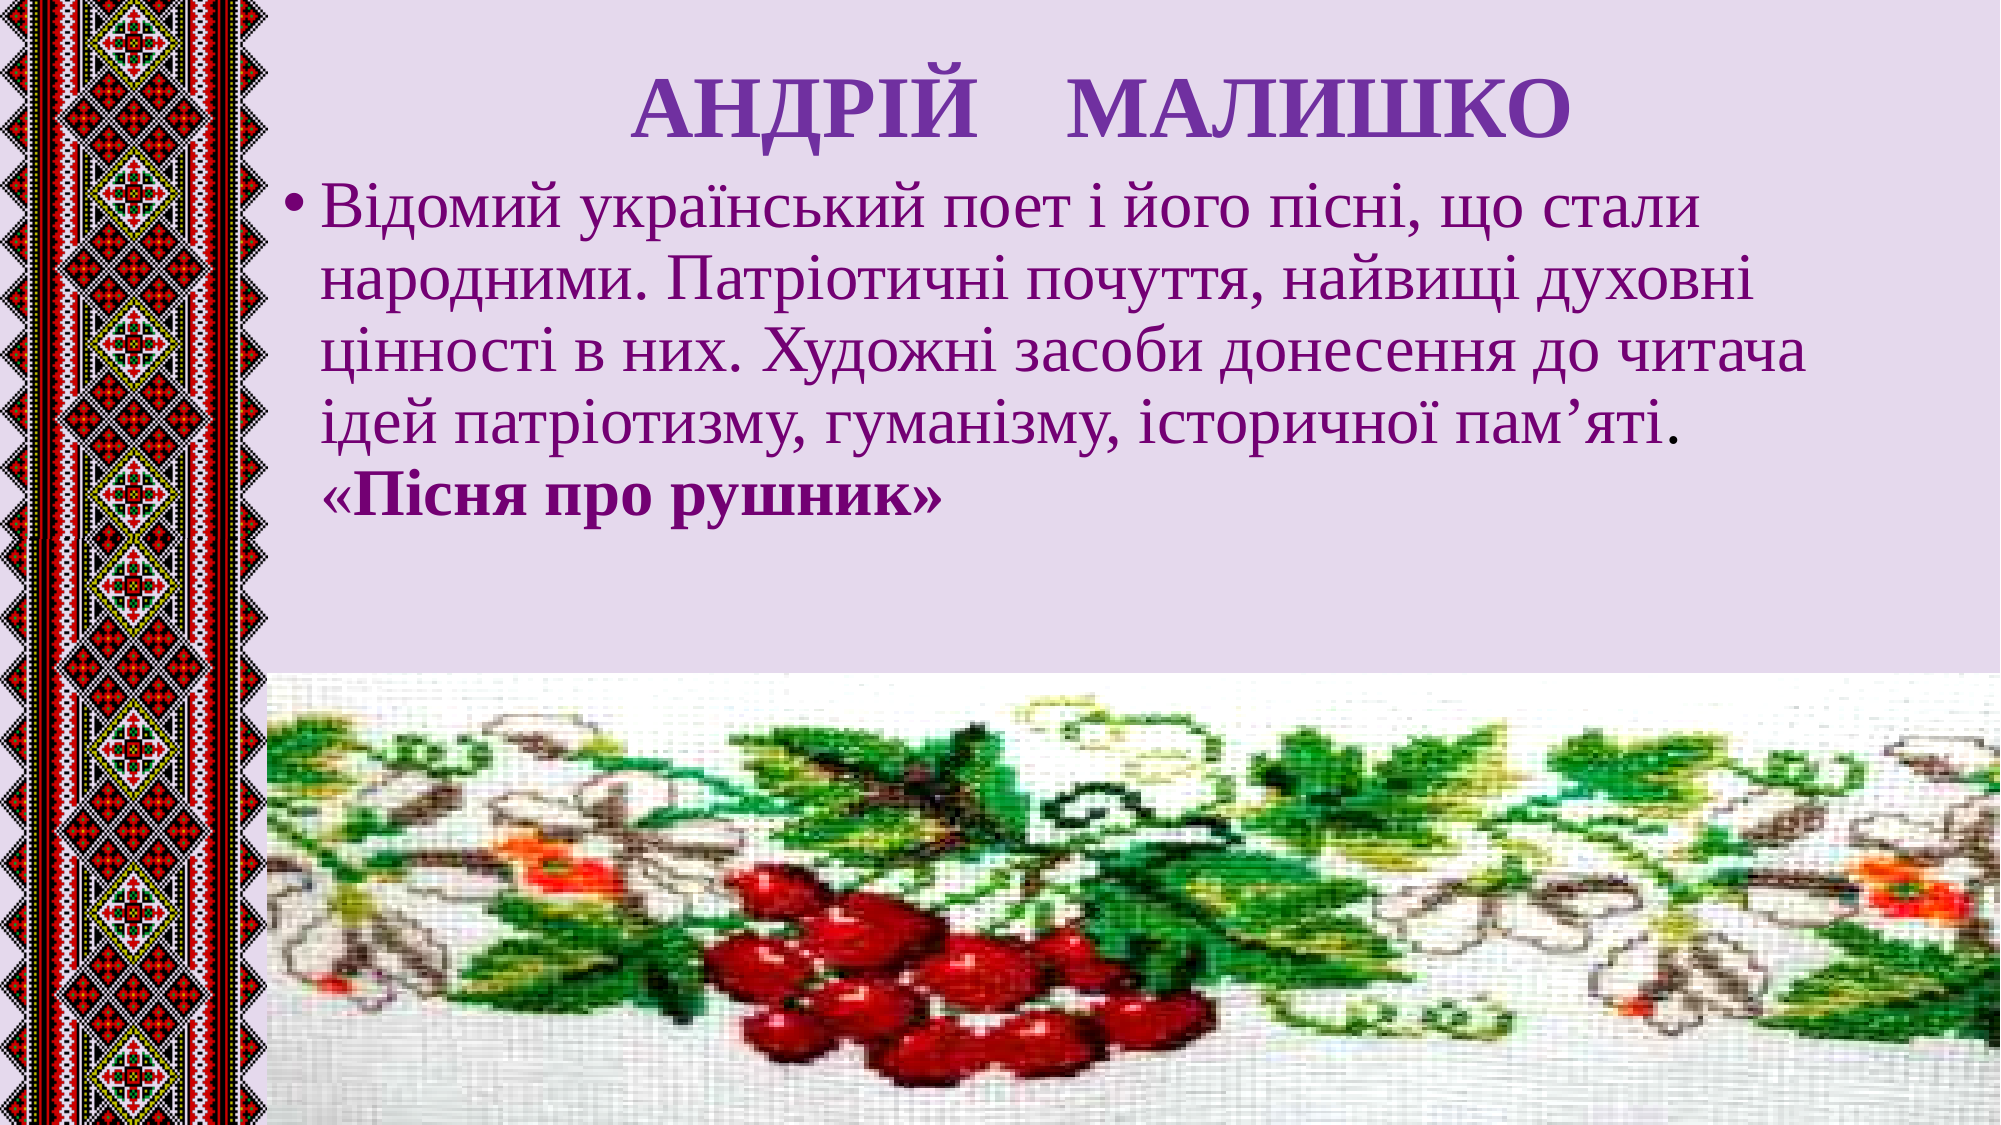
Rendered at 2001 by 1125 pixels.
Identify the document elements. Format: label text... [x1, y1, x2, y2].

list Відомий український поет і його пісні, що стали народними. Патріотичні почуття, найвищі духовні цінності в них. Художні засоби донесення до читача ідей патріотизму, гуманізму, історичної пам’яті. «Пісня про рушник» [268, 161, 1886, 539]
picture [0, 0, 2000, 1125]
title АНДРІЙ МАЛИШКО [570, 53, 1794, 161]
